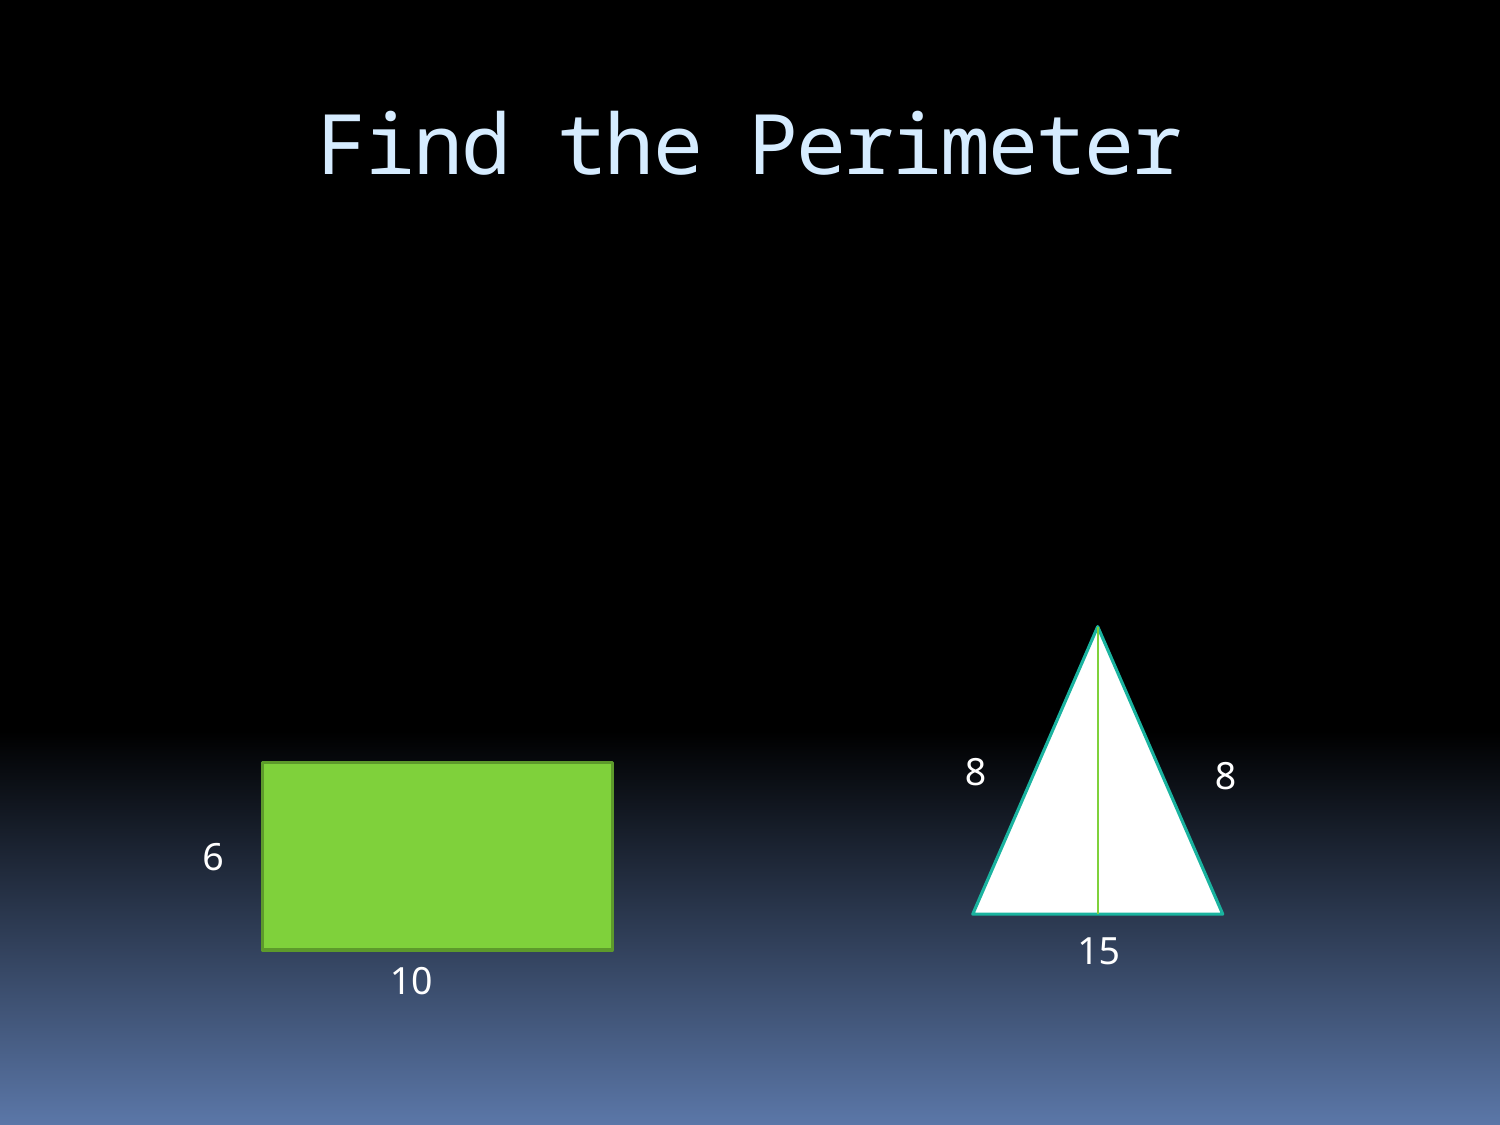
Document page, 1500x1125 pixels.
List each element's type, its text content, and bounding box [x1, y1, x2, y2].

title Find the Perimeter [75, 83, 1425, 234]
text_box 6 [187, 825, 313, 886]
text_box 15 [1062, 919, 1200, 980]
text_box 10 [1108, 775, 1192, 836]
text_box [971, 642, 1089, 916]
text_box 8 [1200, 744, 1325, 805]
text_box 8 [950, 740, 1046, 800]
text_box 10 [375, 949, 563, 1010]
text_box [1108, 646, 1164, 775]
text_box [1108, 836, 1225, 916]
text_box [261, 761, 614, 952]
